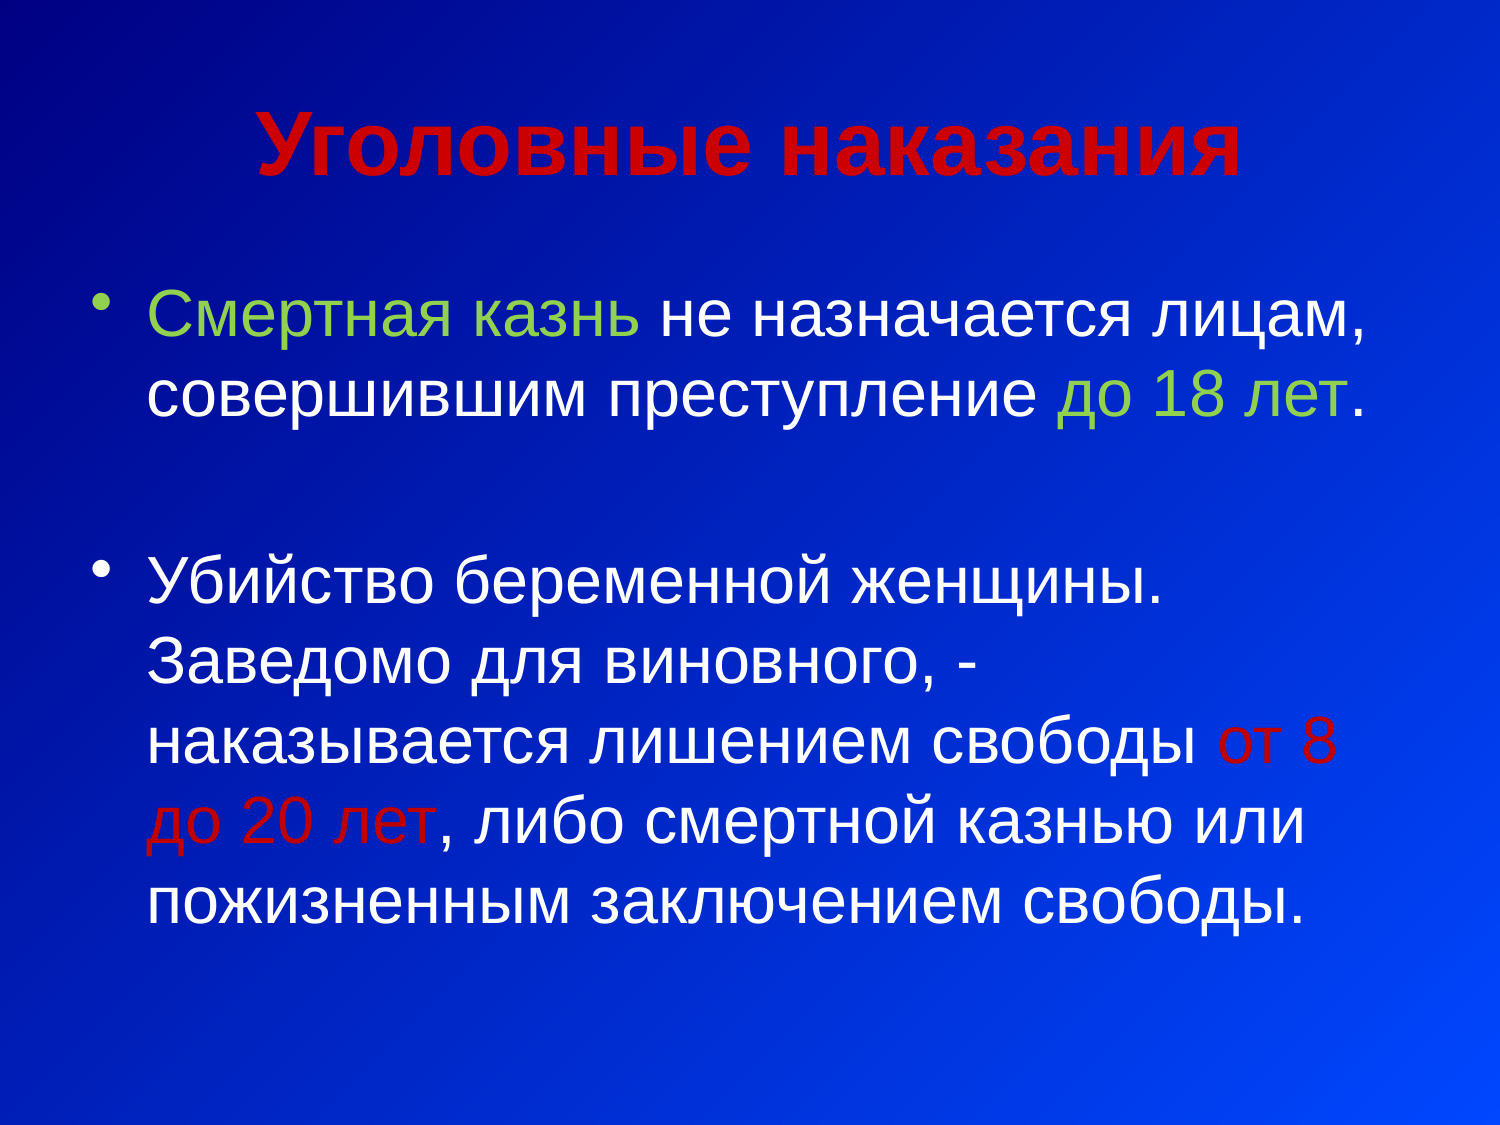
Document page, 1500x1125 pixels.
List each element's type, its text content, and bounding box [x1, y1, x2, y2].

title Уголовные наказания [74, 44, 1426, 233]
list Смертная казнь не назначается лицам, совершившим преступление до 18 лет. Убийство беременной женщины. Заведомо для виновного, - наказывается лишением свободы от 8 до 20 лет, либо смертной казнью или пожизненным заключением свободы. [74, 262, 1426, 1006]
